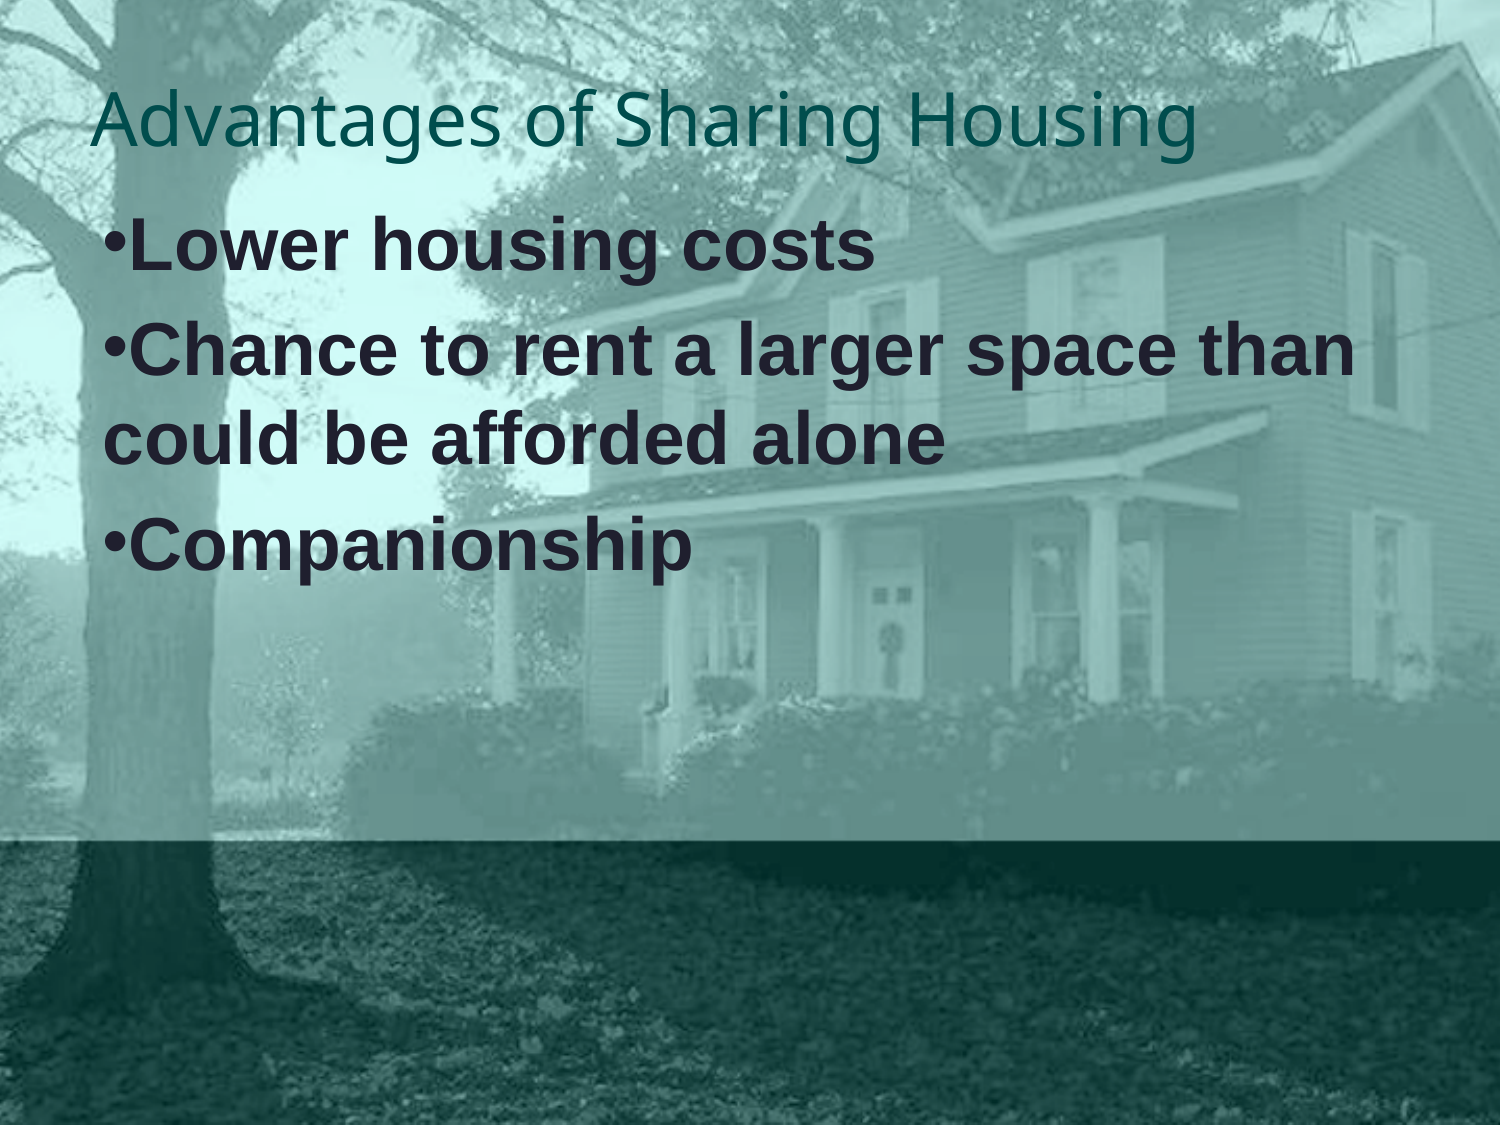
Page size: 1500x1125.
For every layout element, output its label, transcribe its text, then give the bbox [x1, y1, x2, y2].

title Advantages of Sharing Housing [74, 49, 1438, 201]
picture [0, 0, 1500, 1125]
subtitle Lower housing costs Chance to rent a larger space than could be afforded alone Companionship [87, 187, 1451, 1076]
